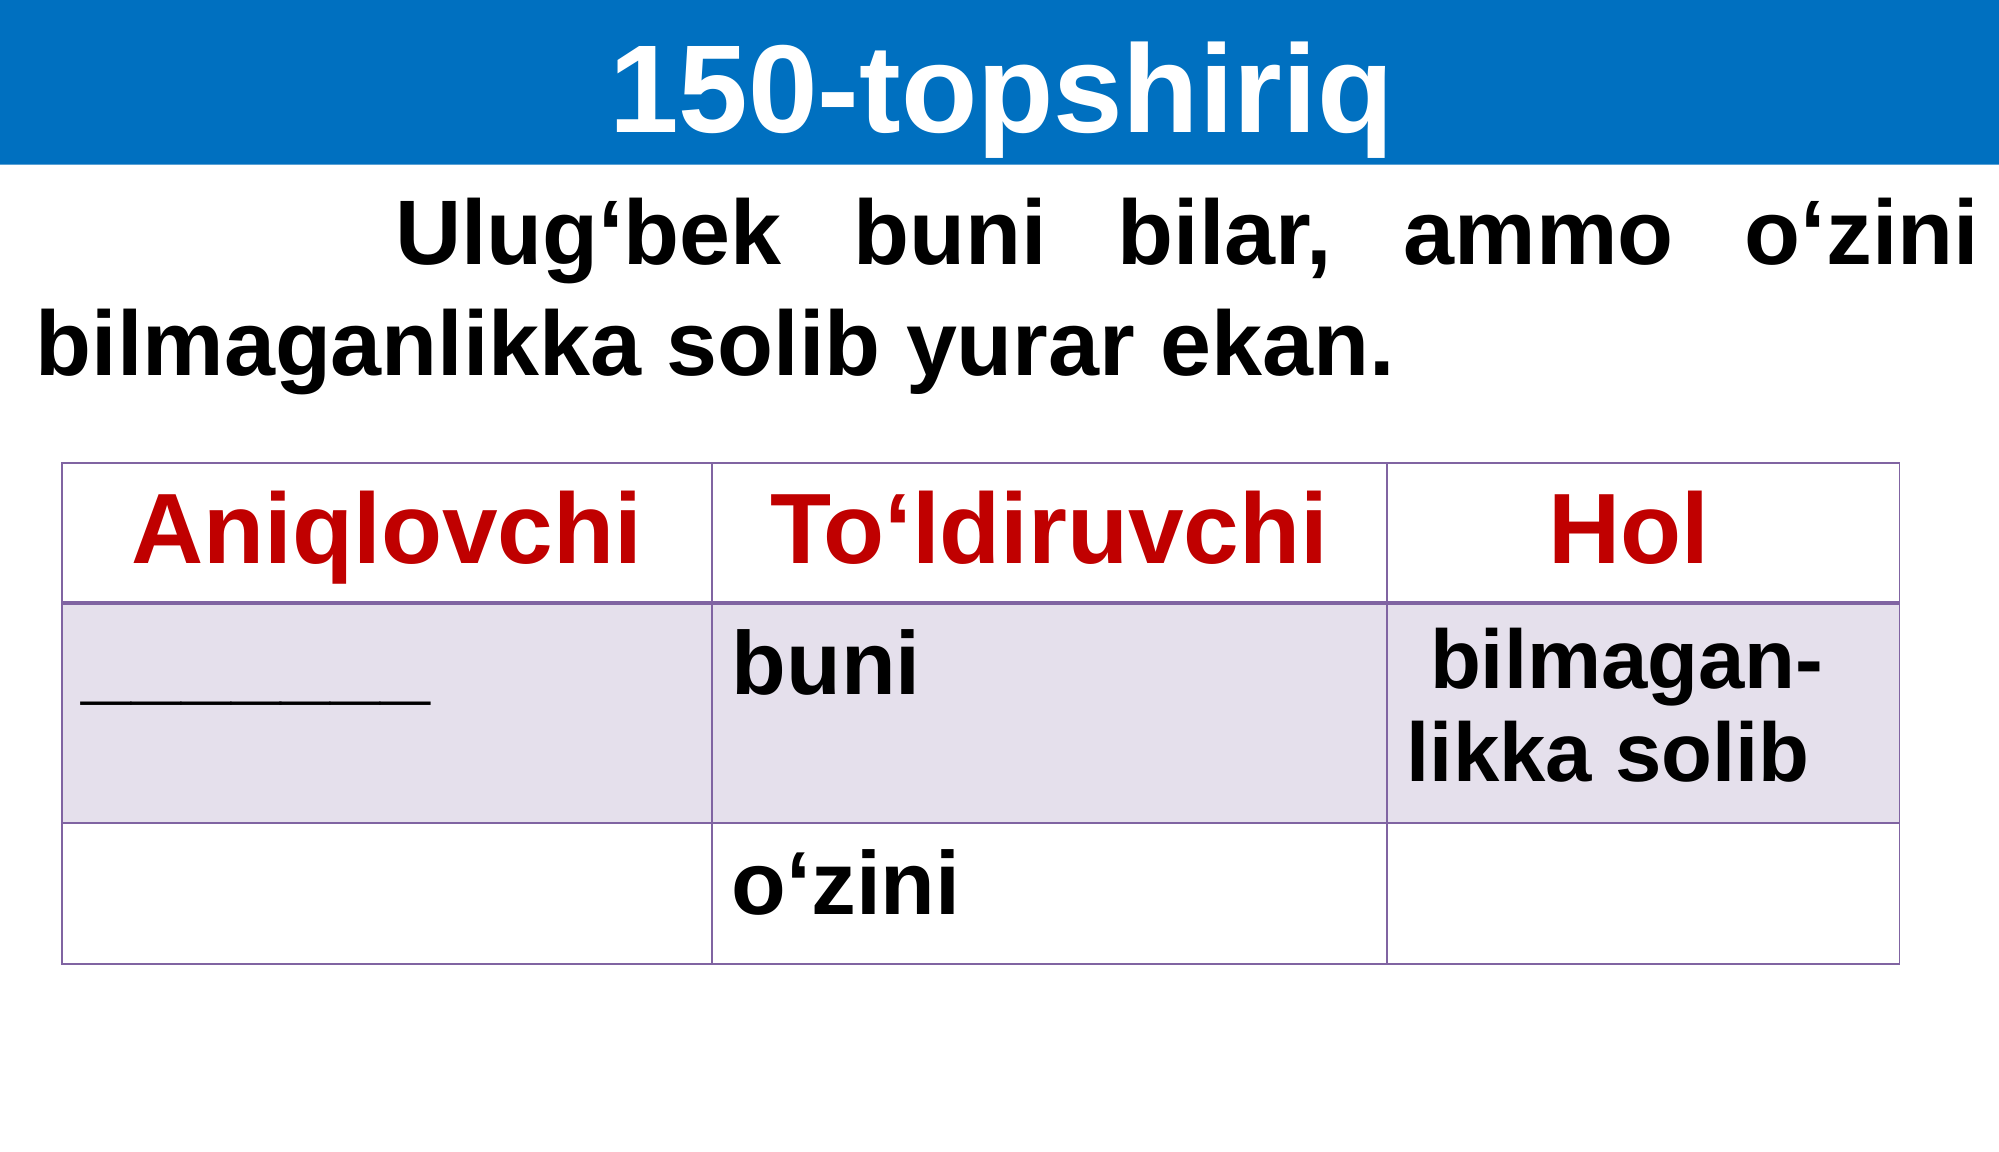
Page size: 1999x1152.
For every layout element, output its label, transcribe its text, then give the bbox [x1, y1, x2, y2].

table_header Hol [1388, 464, 1899, 601]
table_cell o‘zini [713, 824, 1386, 963]
table_header To‘ldiruvchi [713, 464, 1386, 601]
table_cell [1388, 824, 1899, 963]
table_cell [63, 824, 711, 963]
table_cell buni [713, 605, 1386, 822]
text_box Ulug‘bek buni bilar, ammo o‘zini bilmaganlikka solib yurar ekan. [21, 166, 1997, 401]
table_cell bilmagan-likka solib [1388, 605, 1899, 822]
table_cell _______ [63, 605, 711, 822]
text_box 150-topshiriq [0, 0, 1999, 165]
table_header Aniqlovchi [63, 464, 711, 601]
